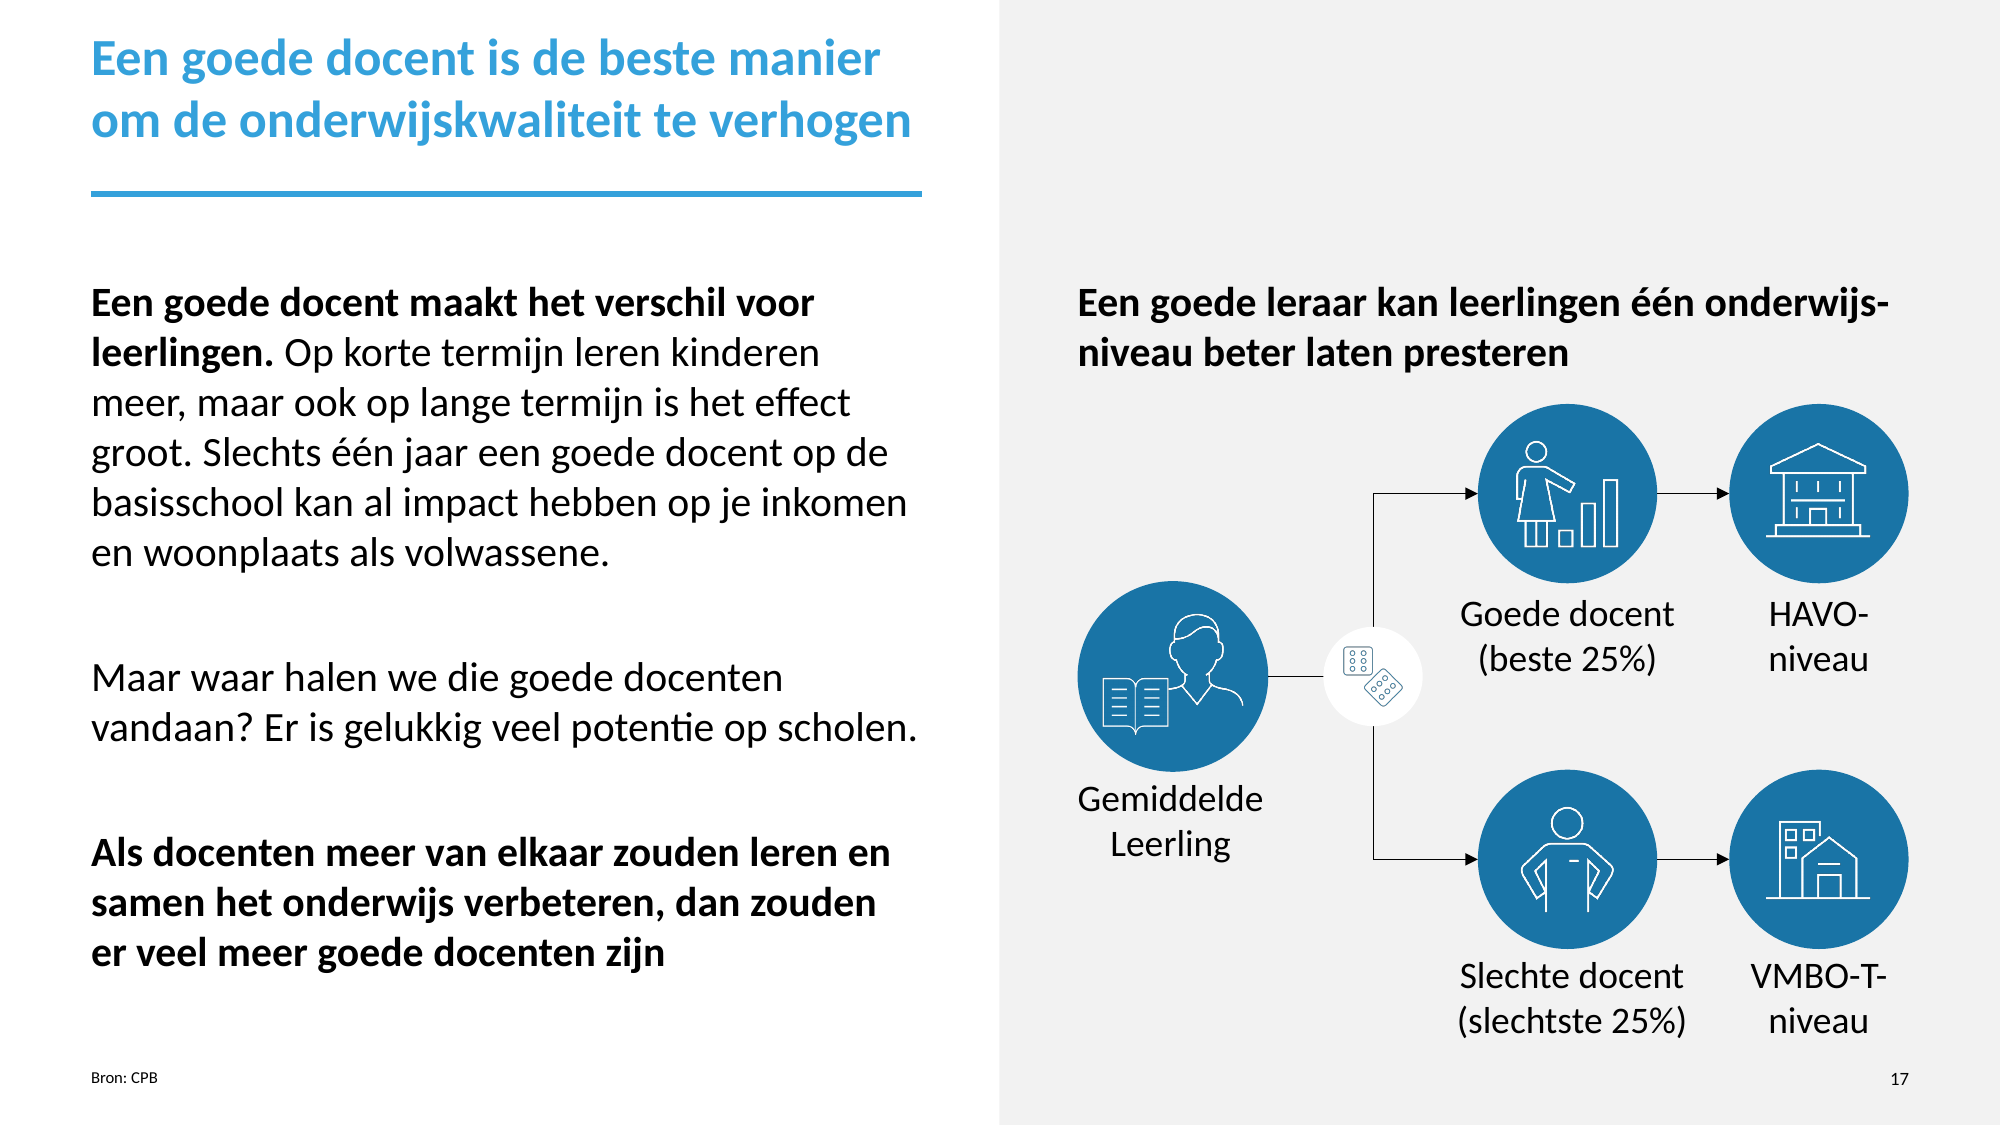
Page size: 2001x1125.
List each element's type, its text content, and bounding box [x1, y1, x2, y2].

text_box Een goede leraar kan leerlingen één onderwijs-niveau beter laten presteren [1077, 274, 1909, 376]
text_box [1268, 493, 1479, 677]
title Een goede docent is de beste manier om de onderwijskwaliteit te verhogen [91, 22, 922, 149]
text_box Een goede docent maakt het verschil voor leerlingen. Op korte termijn leren kinderen meer, maar ook op lange termijn is het effect groot. Slechts één jaar een goede docent op de basisschool kan al impact hebben op je inkomen en woonplaats als volwassene. Maar waar halen we die goede docenten vandaan? Er is gelukkig veel potentie op scholen. Als docenten meer van elkaar zouden leren en samen het onderwijs verbeteren, dan zouden er veel meer goede docenten zijn [90, 274, 922, 855]
text_box VMBO-T-niveau [1729, 951, 1909, 997]
text_box Bron: CPB [90, 1066, 1285, 1087]
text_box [1728, 403, 1909, 584]
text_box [1477, 769, 1658, 950]
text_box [1268, 677, 1479, 860]
text_box Goede docent (beste 25%) [1479, 589, 1679, 680]
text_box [1728, 769, 1909, 950]
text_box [1077, 580, 1268, 773]
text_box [1477, 403, 1658, 584]
text_box Gemiddelde Leerling [1075, 773, 1267, 864]
picture [1335, 638, 1411, 715]
text_box Slechte docent (slechtste 25%) [1450, 951, 1694, 1042]
text_box HAVO-niveau [1729, 589, 1909, 635]
